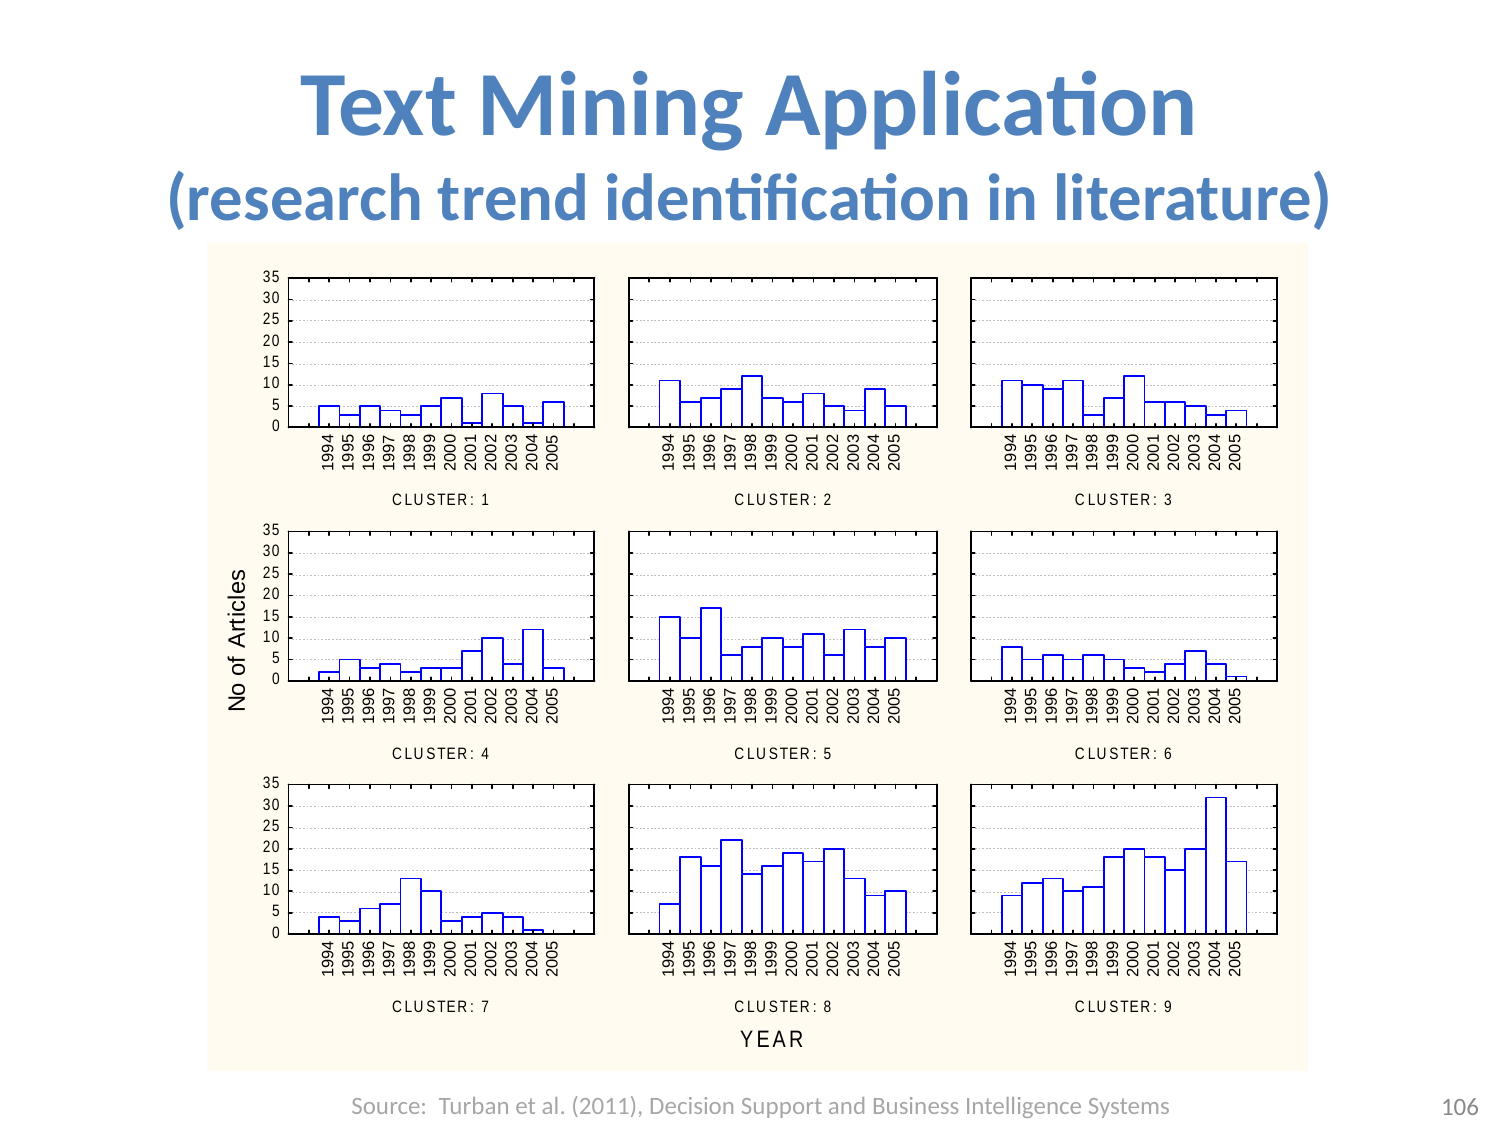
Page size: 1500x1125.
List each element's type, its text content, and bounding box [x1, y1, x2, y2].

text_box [206, 243, 1309, 1071]
slide_number 106 [1328, 1082, 1495, 1125]
text_box Source: Turban et al. (2011), Decision Support and Business Intelligence Systems [301, 1082, 1223, 1125]
title Text Mining Application (research trend identification in literature) [75, 45, 1425, 233]
